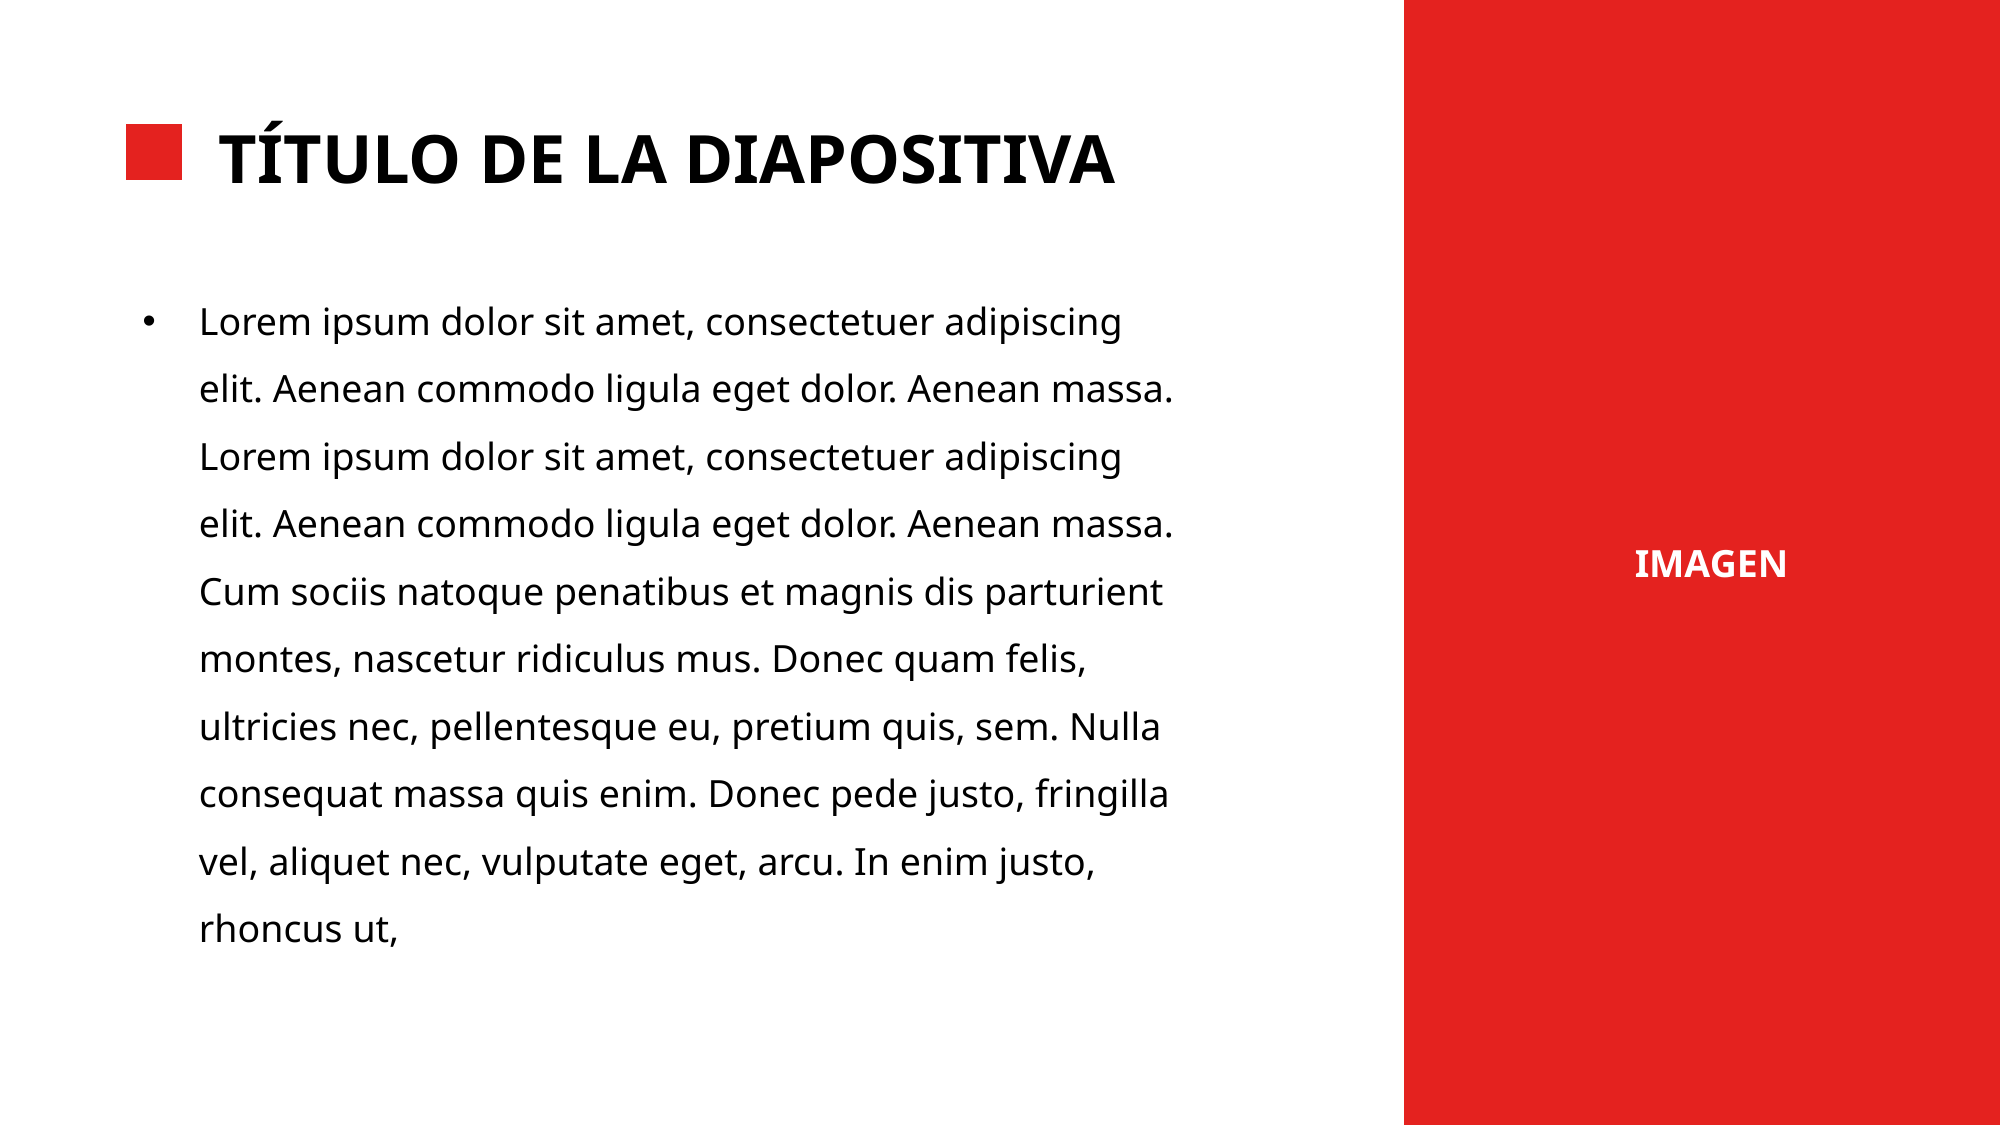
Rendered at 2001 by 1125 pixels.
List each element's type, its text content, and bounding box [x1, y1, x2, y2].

text_box Lorem ipsum dolor sit amet, consectetuer adipiscing elit. Aenean commodo ligula eget dolor. Aenean massa. Lorem ipsum dolor sit amet, consectetuer adipiscing elit. Aenean commodo ligula eget dolor. Aenean massa. Cum sociis natoque penatibus et magnis dis parturient montes, nascetur ridiculus mus. Donec quam felis, ultricies nec, pellentesque eu, pretium quis, sem. Nulla consequat massa quis enim. Donec pede justo, fringilla vel, aliquet nec, vulputate eget, arcu. In enim justo, rhoncus ut, [127, 267, 1192, 958]
text_box [126, 124, 182, 180]
text_box TÍTULO DE LA DIAPOSITIVA [203, 109, 1404, 205]
text_box IMAGEN [1620, 532, 1852, 592]
text_box [1404, 0, 2000, 1125]
